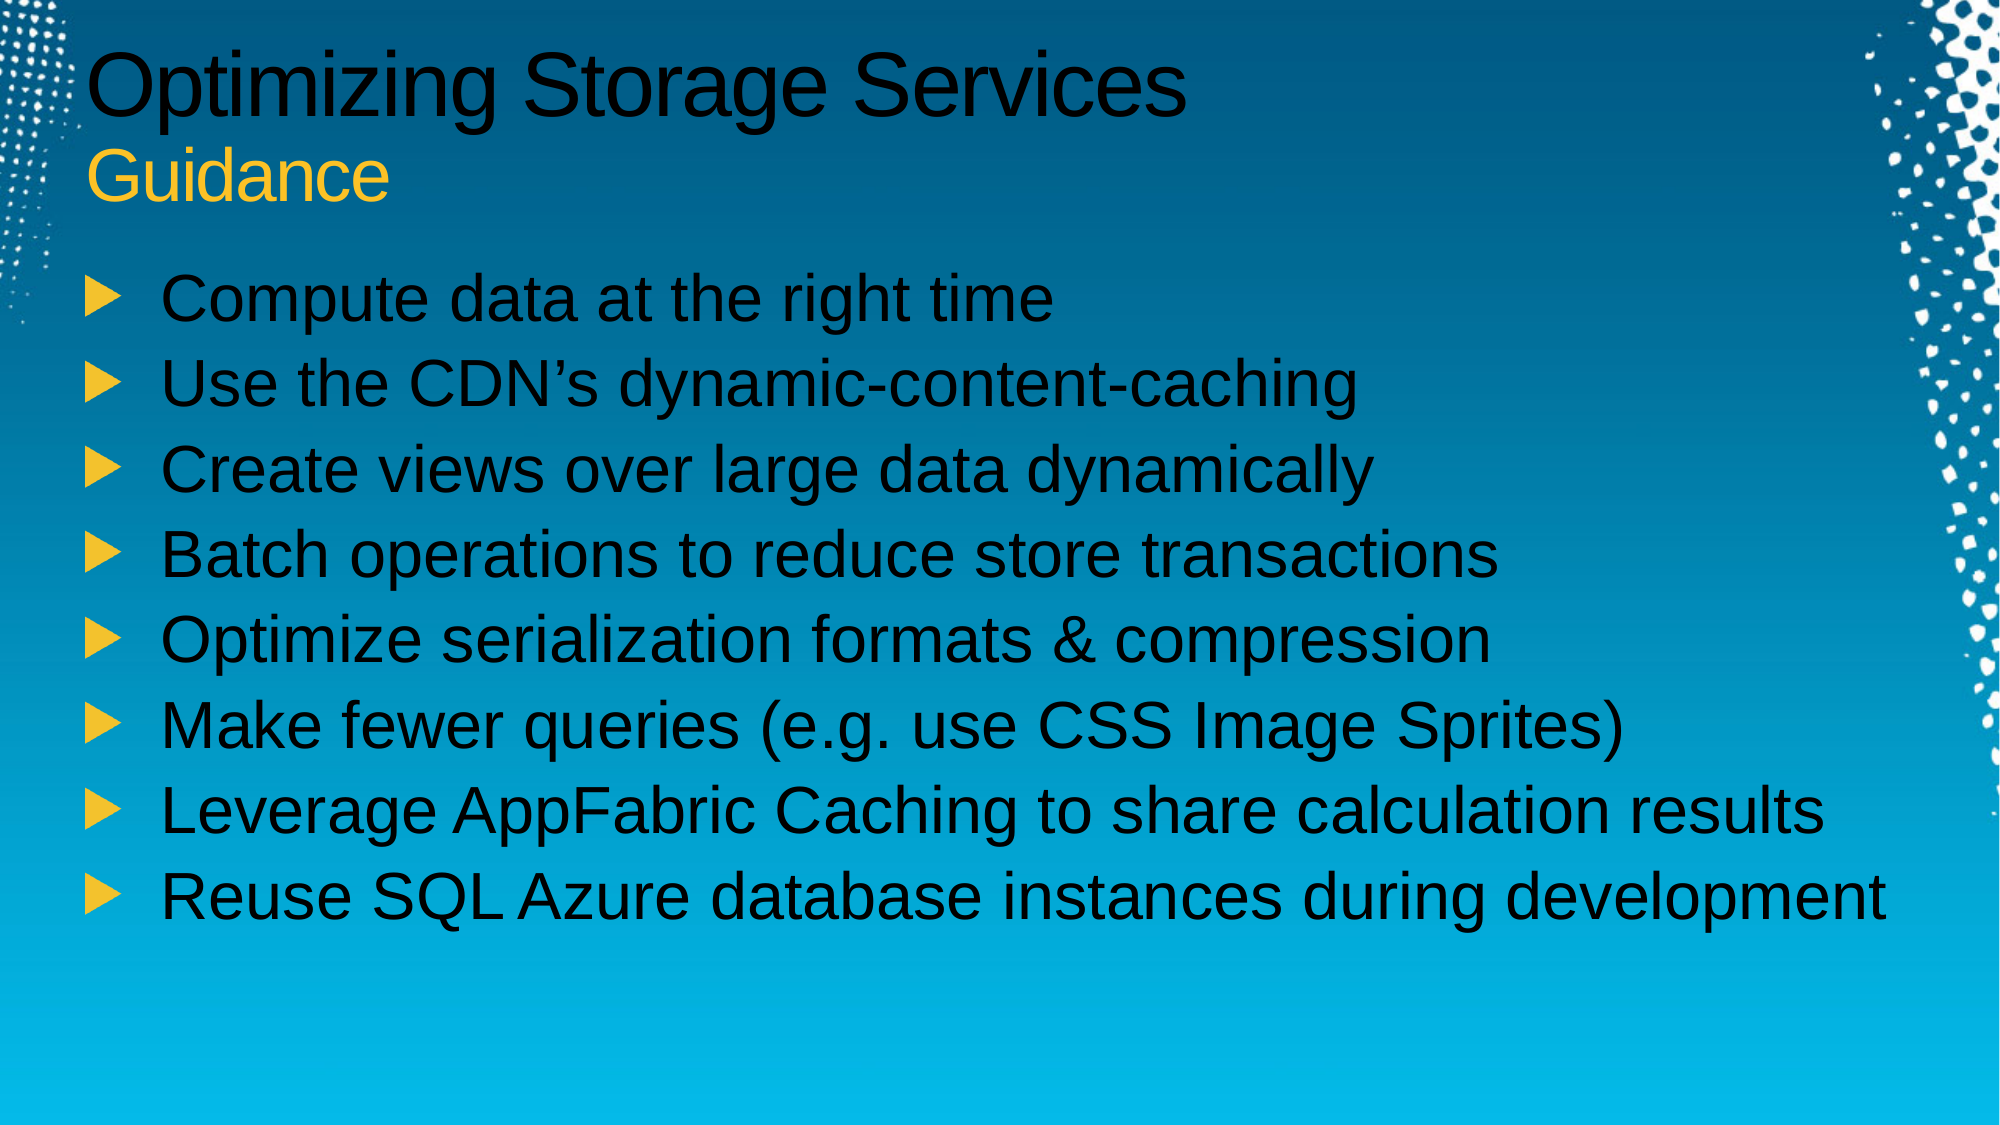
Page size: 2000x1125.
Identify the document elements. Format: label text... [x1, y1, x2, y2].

picture [318, 161, 348, 201]
picture [30, 14, 40, 23]
picture [187, 162, 192, 200]
picture [47, 0, 57, 10]
picture [1938, 122, 1950, 133]
picture [17, 129, 23, 136]
picture [1930, 291, 1941, 297]
picture [1952, 502, 1967, 516]
picture [0, 155, 5, 163]
picture [1914, 274, 1920, 291]
picture [1981, 604, 2000, 620]
picture [1991, 637, 2000, 652]
picture [1990, 492, 2000, 505]
picture [1925, 141, 1935, 155]
picture [11, 55, 21, 64]
picture [1963, 278, 1976, 291]
picture [86, 789, 119, 828]
picture [1955, 557, 1965, 573]
title Optimizing Storage Services Guidance [85, 37, 1914, 138]
picture [1988, 547, 2000, 561]
picture [1995, 582, 2000, 595]
picture [18, 13, 26, 19]
picture [0, 40, 9, 45]
picture [33, 88, 42, 97]
picture [18, 0, 29, 6]
picture [1963, 535, 1977, 550]
picture [1988, 691, 2000, 709]
picture [1945, 213, 1955, 220]
picture [1941, 324, 1952, 332]
picture [86, 618, 119, 657]
picture [1960, 392, 1970, 403]
picture [1932, 235, 1943, 241]
picture [1935, 0, 2000, 306]
picture [1935, 431, 1946, 449]
picture [1955, 246, 1965, 256]
picture [41, 59, 48, 67]
picture [86, 276, 119, 315]
picture [1972, 570, 1986, 583]
picture [239, 161, 276, 201]
picture [29, 27, 38, 38]
picture [1942, 465, 1958, 483]
picture [86, 532, 119, 571]
picture [31, 131, 37, 138]
picture [86, 703, 119, 742]
picture [86, 447, 119, 486]
picture [45, 16, 55, 24]
picture [89, 149, 137, 201]
picture [24, 72, 32, 79]
picture [1957, 187, 1971, 200]
picture [28, 42, 36, 53]
picture [26, 57, 34, 68]
picture [1980, 460, 1987, 469]
picture [13, 41, 25, 49]
picture [1950, 359, 1960, 366]
picture [34, 101, 43, 111]
picture [1928, 399, 1939, 415]
picture [1914, 308, 1929, 326]
picture [1993, 321, 2000, 339]
picture [1984, 349, 1992, 357]
picture [1992, 438, 2000, 448]
picture [1969, 625, 1985, 642]
picture [55, 62, 62, 69]
picture [1921, 0, 1934, 8]
picture [1892, 212, 1902, 216]
picture [354, 161, 388, 201]
picture [1926, 344, 1939, 358]
picture [1974, 683, 1985, 694]
picture [1898, 188, 1912, 198]
picture [1914, 164, 1923, 177]
picture [1983, 404, 1992, 414]
picture [1979, 657, 1995, 676]
picture [38, 74, 47, 80]
picture [1935, 177, 1945, 189]
picture [1963, 589, 1976, 607]
picture [1946, 525, 1956, 533]
picture [199, 147, 231, 201]
picture [146, 162, 177, 201]
picture [56, 47, 64, 55]
picture [1958, 445, 1968, 460]
picture [43, 42, 49, 53]
picture [1978, 517, 1987, 527]
picture [1920, 257, 1932, 264]
picture [1900, 240, 1912, 254]
picture [1889, 152, 1901, 166]
picture [42, 31, 53, 39]
picture [1915, 109, 1924, 119]
picture [1994, 382, 2000, 391]
picture [1953, 301, 1962, 312]
picture [1925, 87, 1941, 99]
picture [33, 116, 40, 124]
picture [1972, 312, 1985, 322]
picture [33, 0, 42, 10]
picture [1919, 367, 1930, 378]
picture [1973, 368, 1982, 380]
picture [6, 97, 12, 105]
picture [1929, 27, 1945, 45]
picture [16, 22, 23, 34]
picture [54, 76, 60, 83]
picture [1911, 223, 1918, 230]
picture [1935, 379, 1948, 391]
list Compute data at the right time Use the CDN’s dynamic-content-caching Create views over large data dynamically Batch operations to reduce store transactions Optimize serialization formats & compression Make fewer queries (e.g. use CSS Image Sprites) Leverage AppFabric Caching to share calculation results Reuse SQL Azure database instances during development [85, 263, 1914, 1087]
picture [0, 24, 9, 33]
picture [1922, 200, 1934, 207]
picture [1942, 269, 1953, 276]
picture [281, 161, 311, 200]
picture [1946, 155, 1961, 167]
picture [1948, 413, 1958, 424]
picture [86, 362, 119, 401]
picture [10, 69, 17, 78]
picture [86, 874, 119, 913]
picture [9, 84, 15, 91]
picture [1970, 426, 1980, 436]
picture [1991, 747, 2000, 765]
picture [3, 10, 11, 18]
picture [58, 32, 66, 41]
picture [1963, 335, 1972, 344]
picture [1982, 714, 1993, 729]
picture [1968, 481, 1978, 492]
picture [16, 143, 21, 151]
